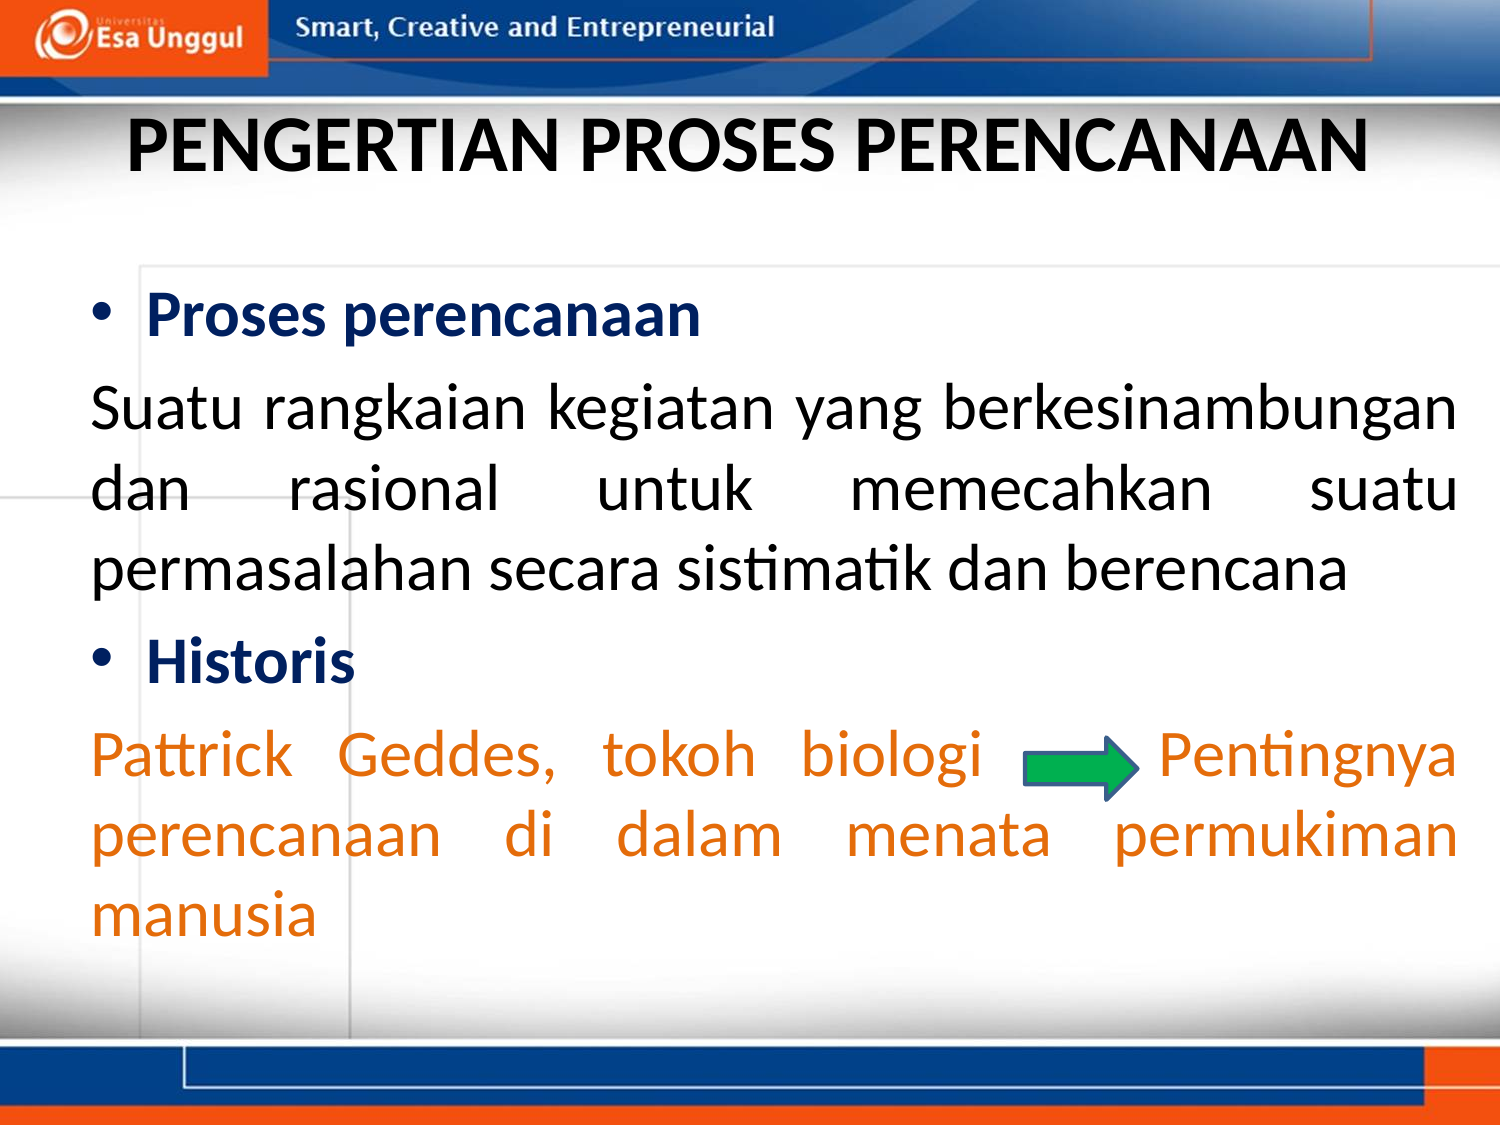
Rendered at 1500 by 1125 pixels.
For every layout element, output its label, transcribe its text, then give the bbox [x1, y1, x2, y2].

title PENGERTIAN PROSES PERENCANAAN [75, 45, 1425, 233]
list Proses perencanaan Suatu rangkaian kegiatan yang berkesinambungan dan rasional untuk memecahkan suatu permasalahan secara sistimatik dan berencana Historis Pattrick Geddes, tokoh biologi Pentingnya perencanaan di dalam menata permukiman manusia [75, 262, 1475, 1005]
picture [0, 0, 1500, 1125]
text_box [1022, 735, 1140, 802]
